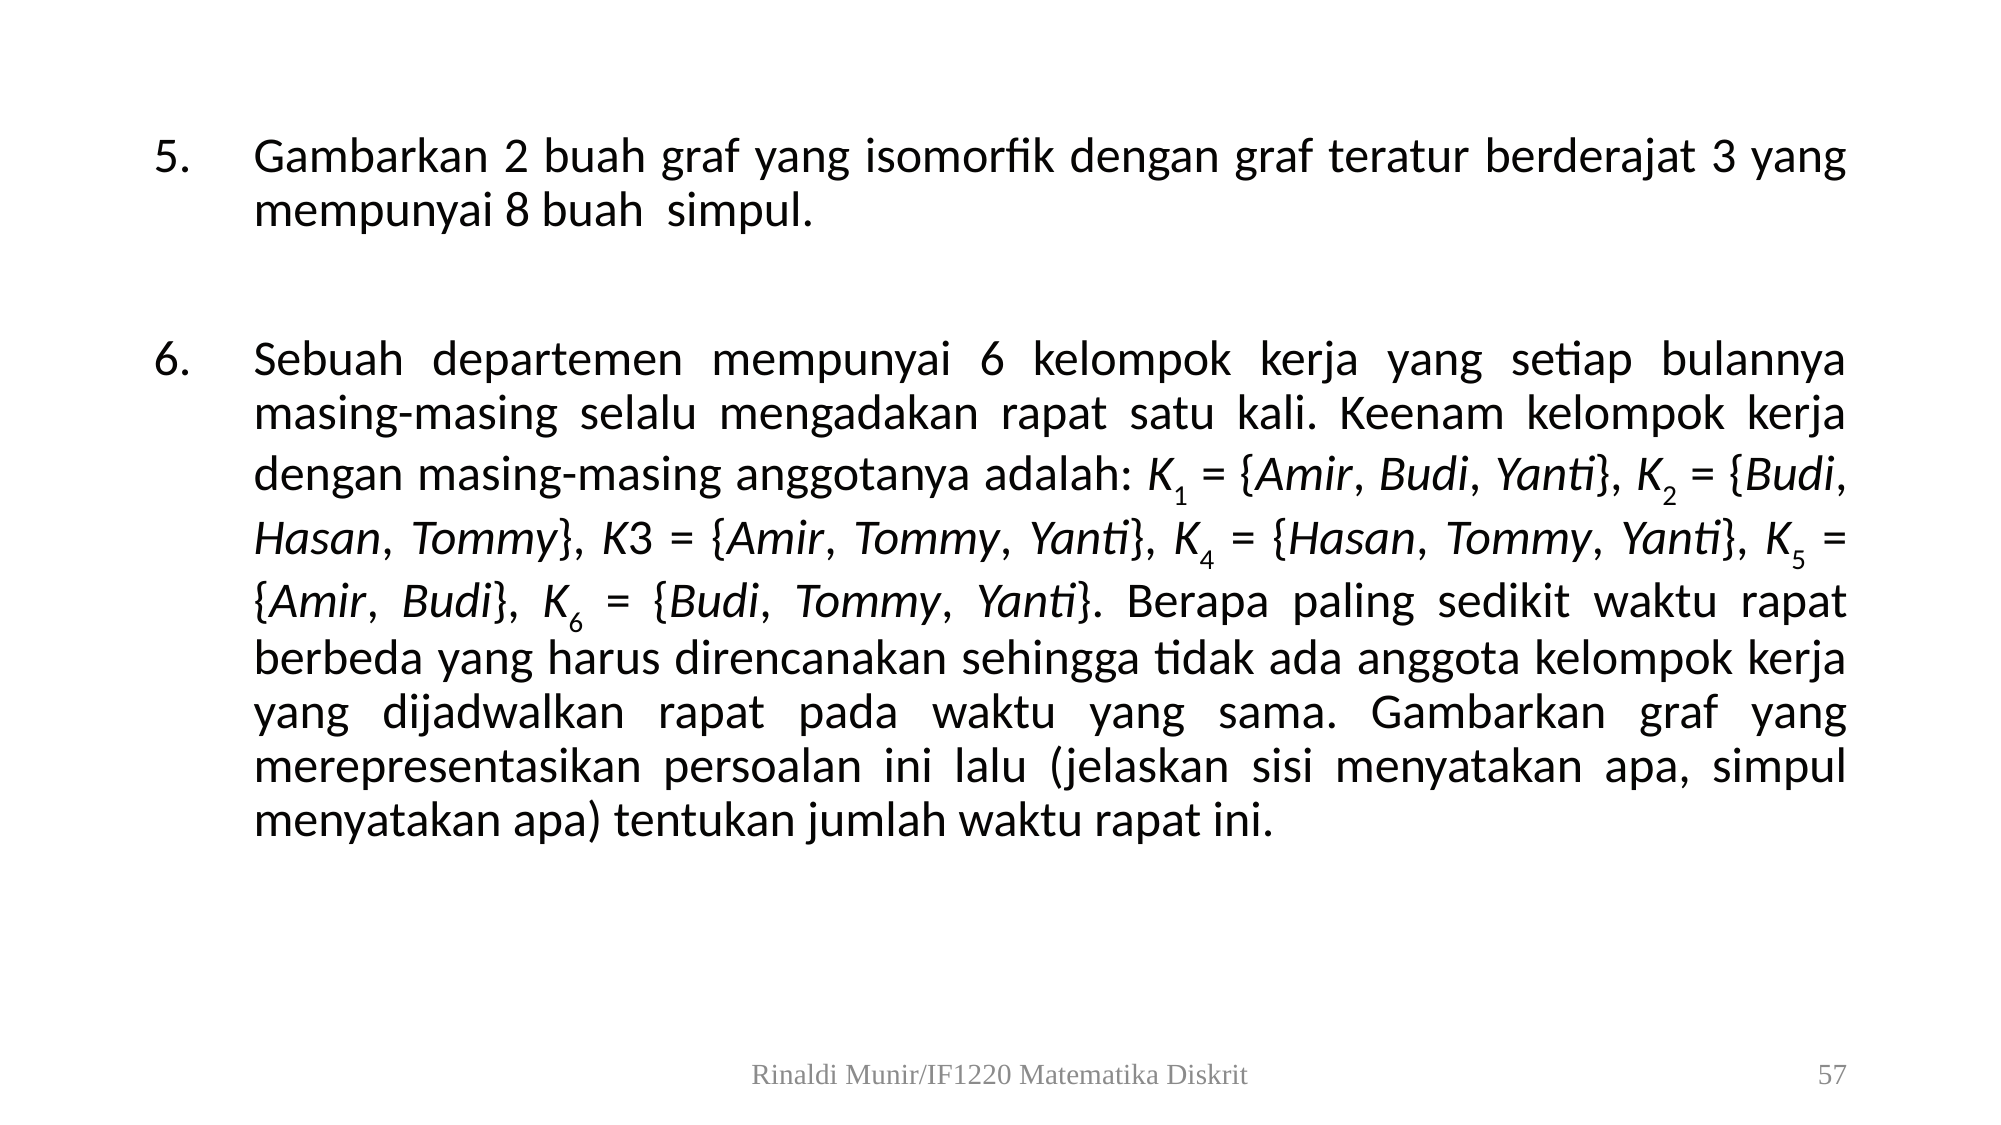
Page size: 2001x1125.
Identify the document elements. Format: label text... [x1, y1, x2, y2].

slide_number 57 [1412, 1042, 1863, 1103]
list Gambarkan 2 buah graf yang isomorfik dengan graf teratur berderajat 3 yang mempunyai 8 buah simpul. Sebuah departemen mempunyai 6 kelompok kerja yang setiap bulannya masing-masing selalu mengadakan rapat satu kali. Keenam kelompok kerja dengan masing-masing anggotanya adalah: K1 = {Amir, Budi, Yanti}, K2 = {Budi, Hasan, Tommy}, K3 = {Amir, Tommy, Yanti}, K4 = {Hasan, Tommy, Yanti}, K5 = {Amir, Budi}, K6 = {Budi, Tommy, Yanti}. Berapa paling sedikit waktu rapat berbeda yang harus direncanakan sehingga tidak ada anggota kelompok kerja yang dijadwalkan rapat pada waktu yang sama. Gambarkan graf yang merepresentasikan persoalan ini lalu (jelaskan sisi menyatakan apa, simpul menyatakan apa) tentukan jumlah waktu rapat ini. [138, 121, 1863, 1004]
footer Rinaldi Munir/IF1220 Matematika Diskrit [662, 1042, 1338, 1103]
